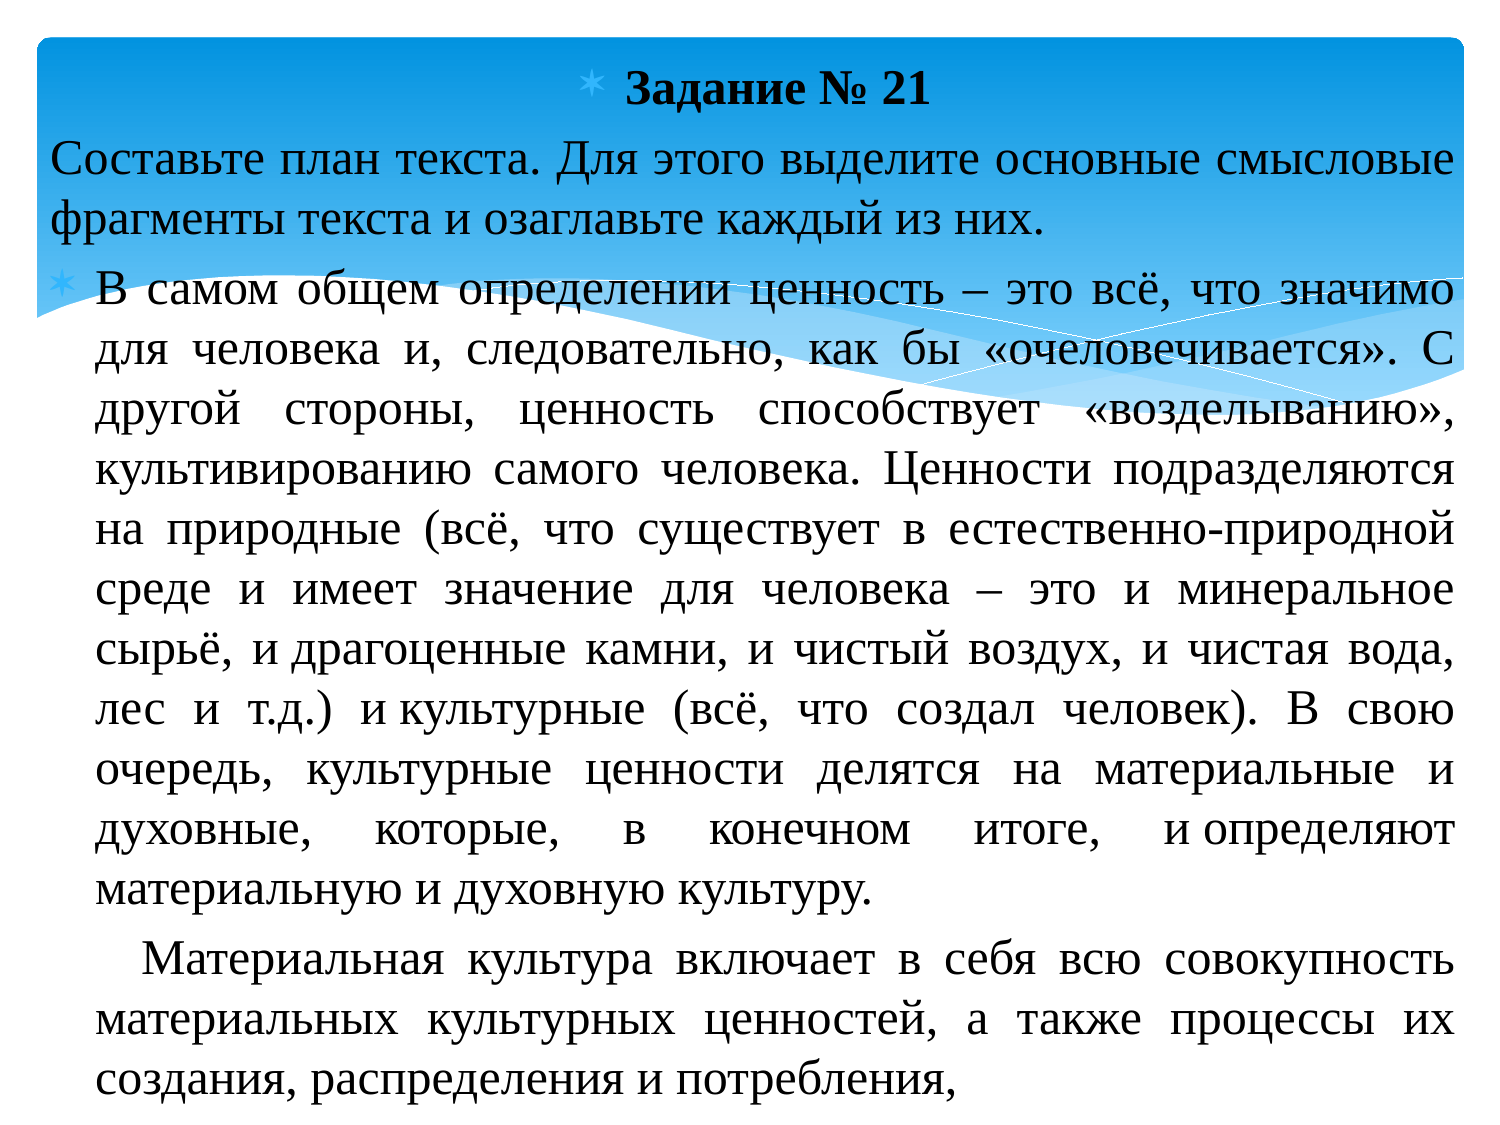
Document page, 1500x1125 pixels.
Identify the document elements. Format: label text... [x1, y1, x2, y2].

text_box Задание № 21 [46, 46, 1465, 122]
list Составьте план текста. Для этого выделите основные смысловые фрагменты текста и озаглавьте каждый из них. В самом общем определении ценность – это всё, что значимо для человека и, следовательно, как бы «очеловечивается». С другой стороны, ценность способствует «возделыванию», культивированию самого человека. Ценности подразделяются на природные (всё, что существует в естественно-природной среде и имеет значение для человека – это и минеральное сырьё, и драгоценные камни, и чистый воздух, и чистая вода, лес и т.д.) и культурные (всё, что создал человек). В свою очередь, культурные ценности делятся на материальные и духовные, которые, в конечном итоге, и определяют материальную и духовную культуру. Материальная культура включает в себя всю совокупность материальных культурных ценностей, а также процессы их создания, распределения и потребления, [35, 117, 1471, 1125]
